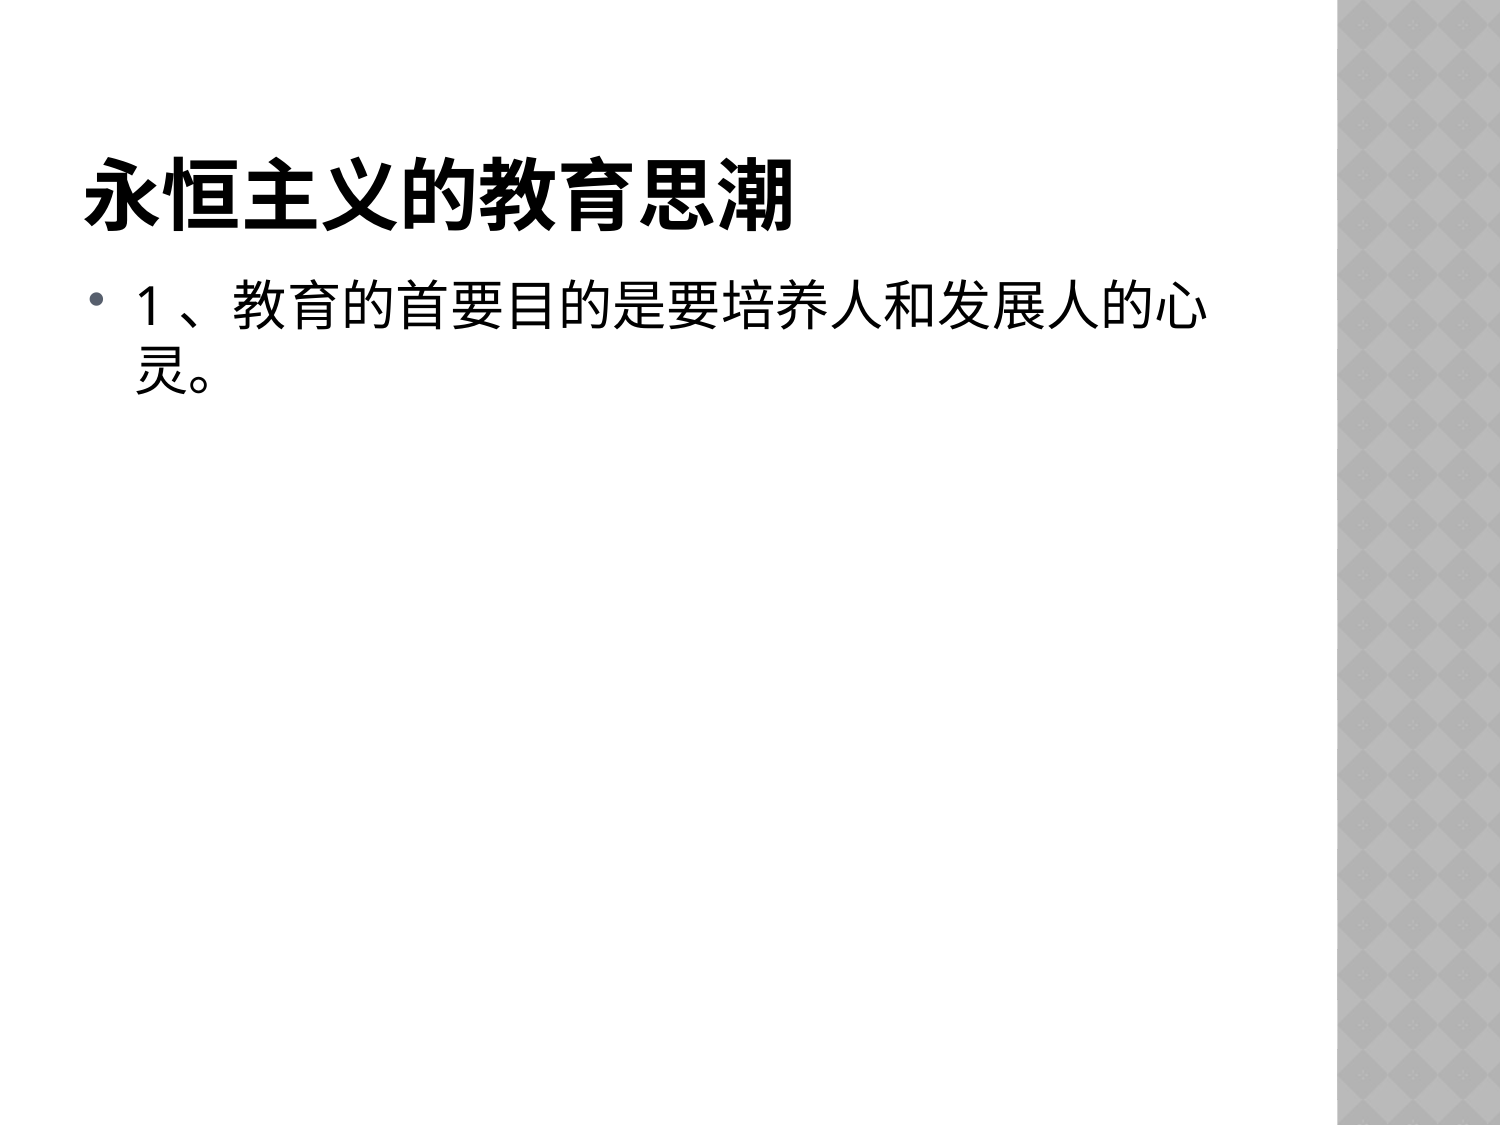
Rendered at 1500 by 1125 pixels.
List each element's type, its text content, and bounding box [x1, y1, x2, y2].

title 永恒主义的教育思潮 [75, 52, 1263, 240]
list 1、教育的首要目的是要培养人和发展人的心灵。 [75, 264, 1263, 1059]
